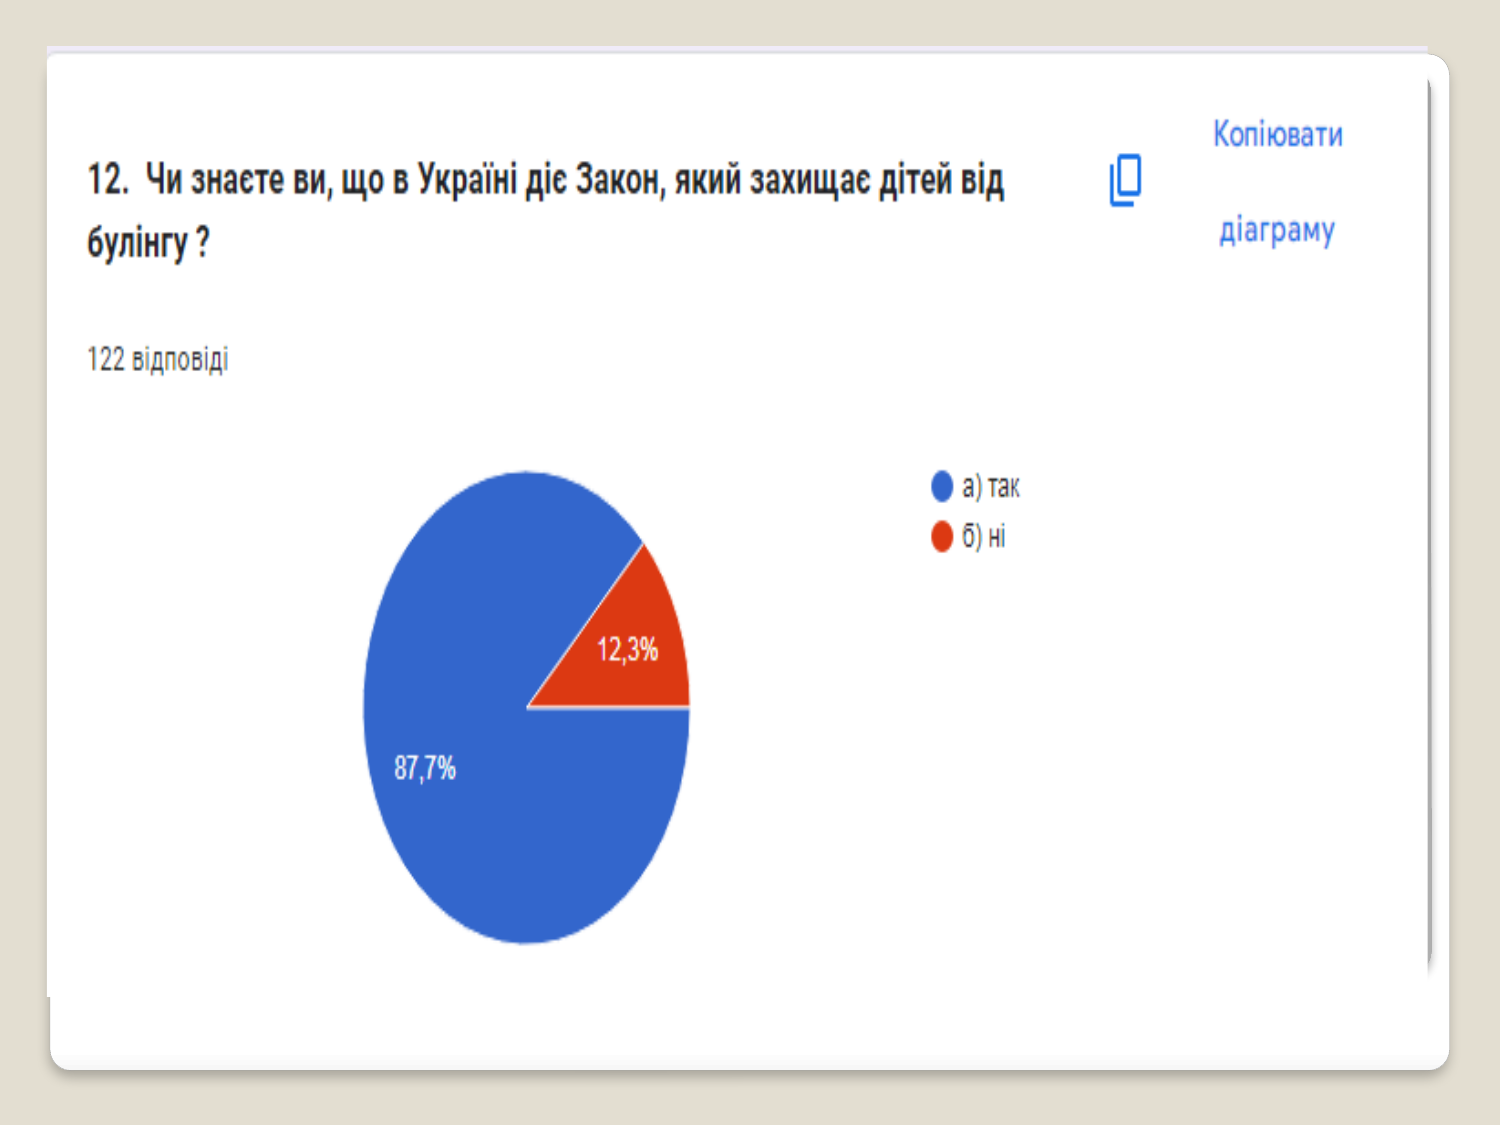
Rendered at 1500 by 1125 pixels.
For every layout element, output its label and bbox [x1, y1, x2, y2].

picture [46, 46, 1428, 997]
